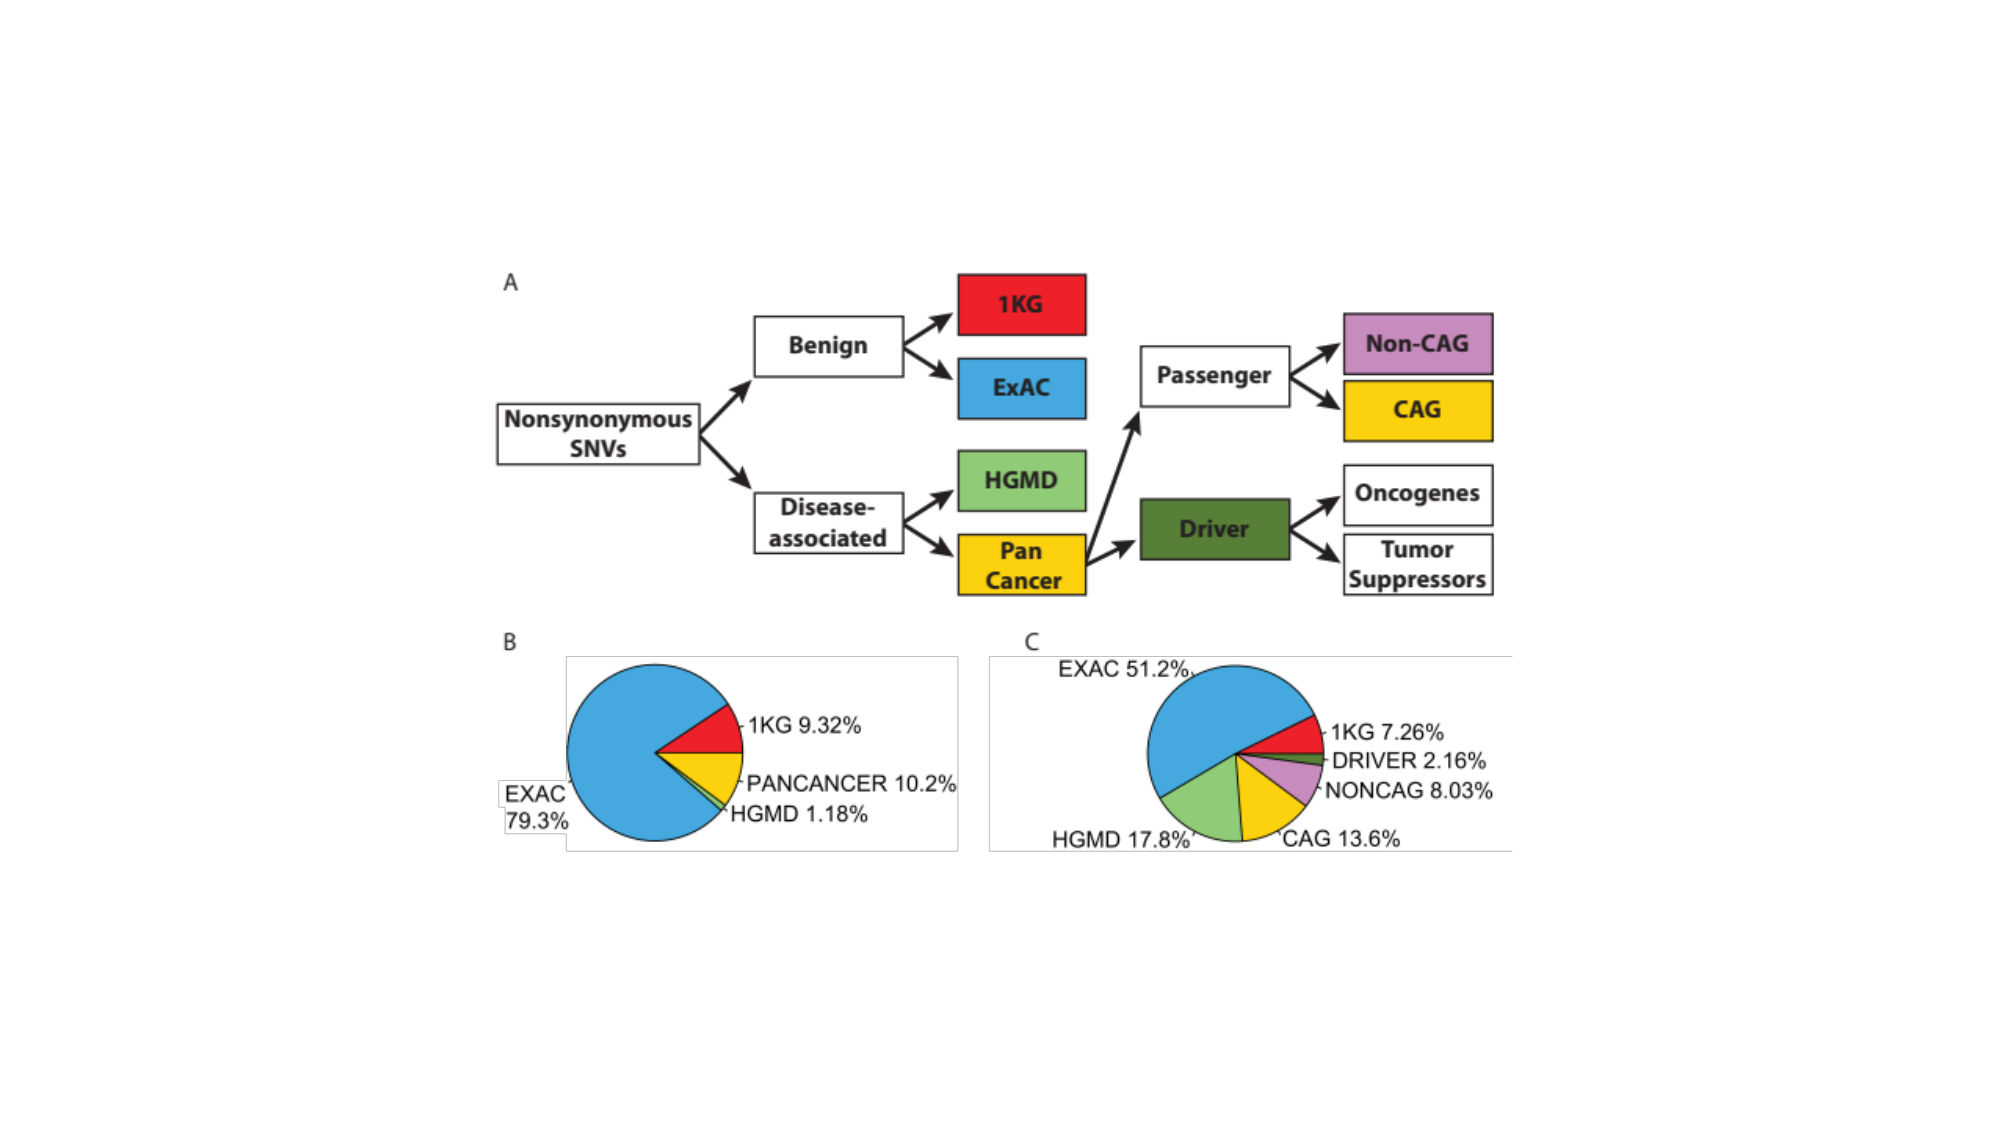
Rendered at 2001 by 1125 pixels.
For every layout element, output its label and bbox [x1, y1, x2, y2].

picture [485, 264, 1513, 861]
